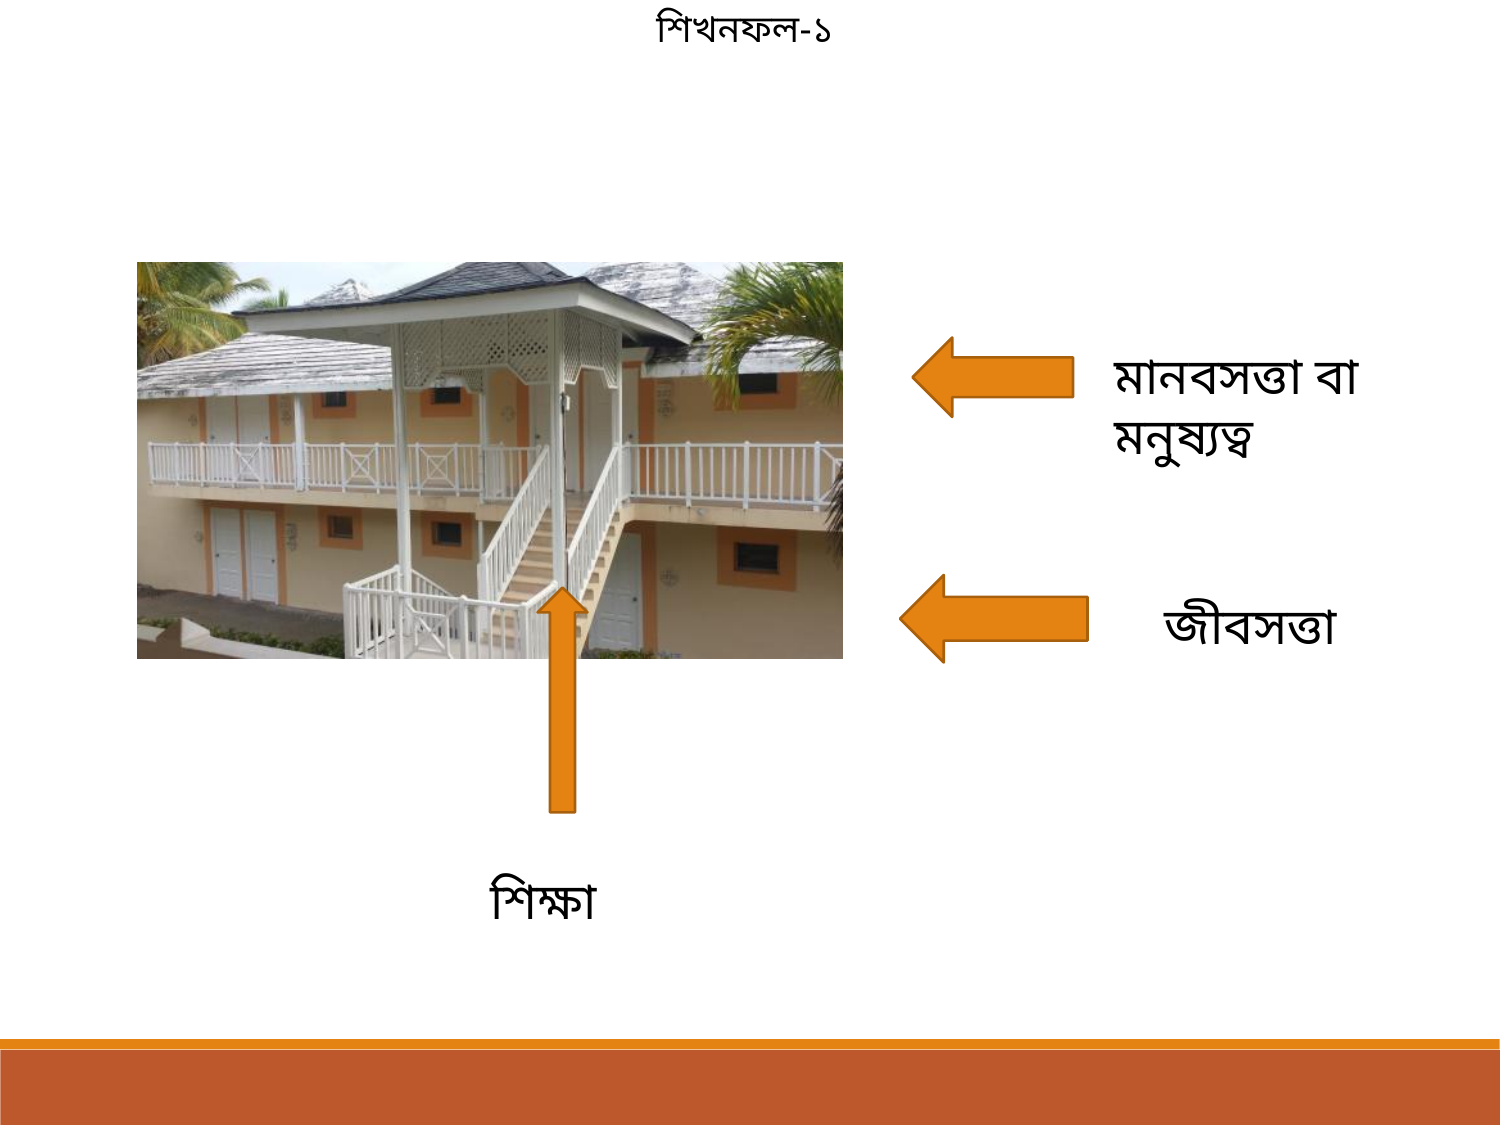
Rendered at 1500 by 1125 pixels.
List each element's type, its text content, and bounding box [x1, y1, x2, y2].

text_box মানবসত্তা বা মনুষ্যত্ব [1100, 337, 1450, 473]
text_box [899, 573, 1089, 664]
text_box জীবসত্তা [1149, 587, 1450, 663]
text_box শিখনফল-১ [374, 0, 1125, 58]
picture [136, 261, 843, 659]
text_box শিক্ষা [324, 862, 775, 938]
text_box [548, 667, 577, 814]
text_box [911, 336, 1075, 419]
